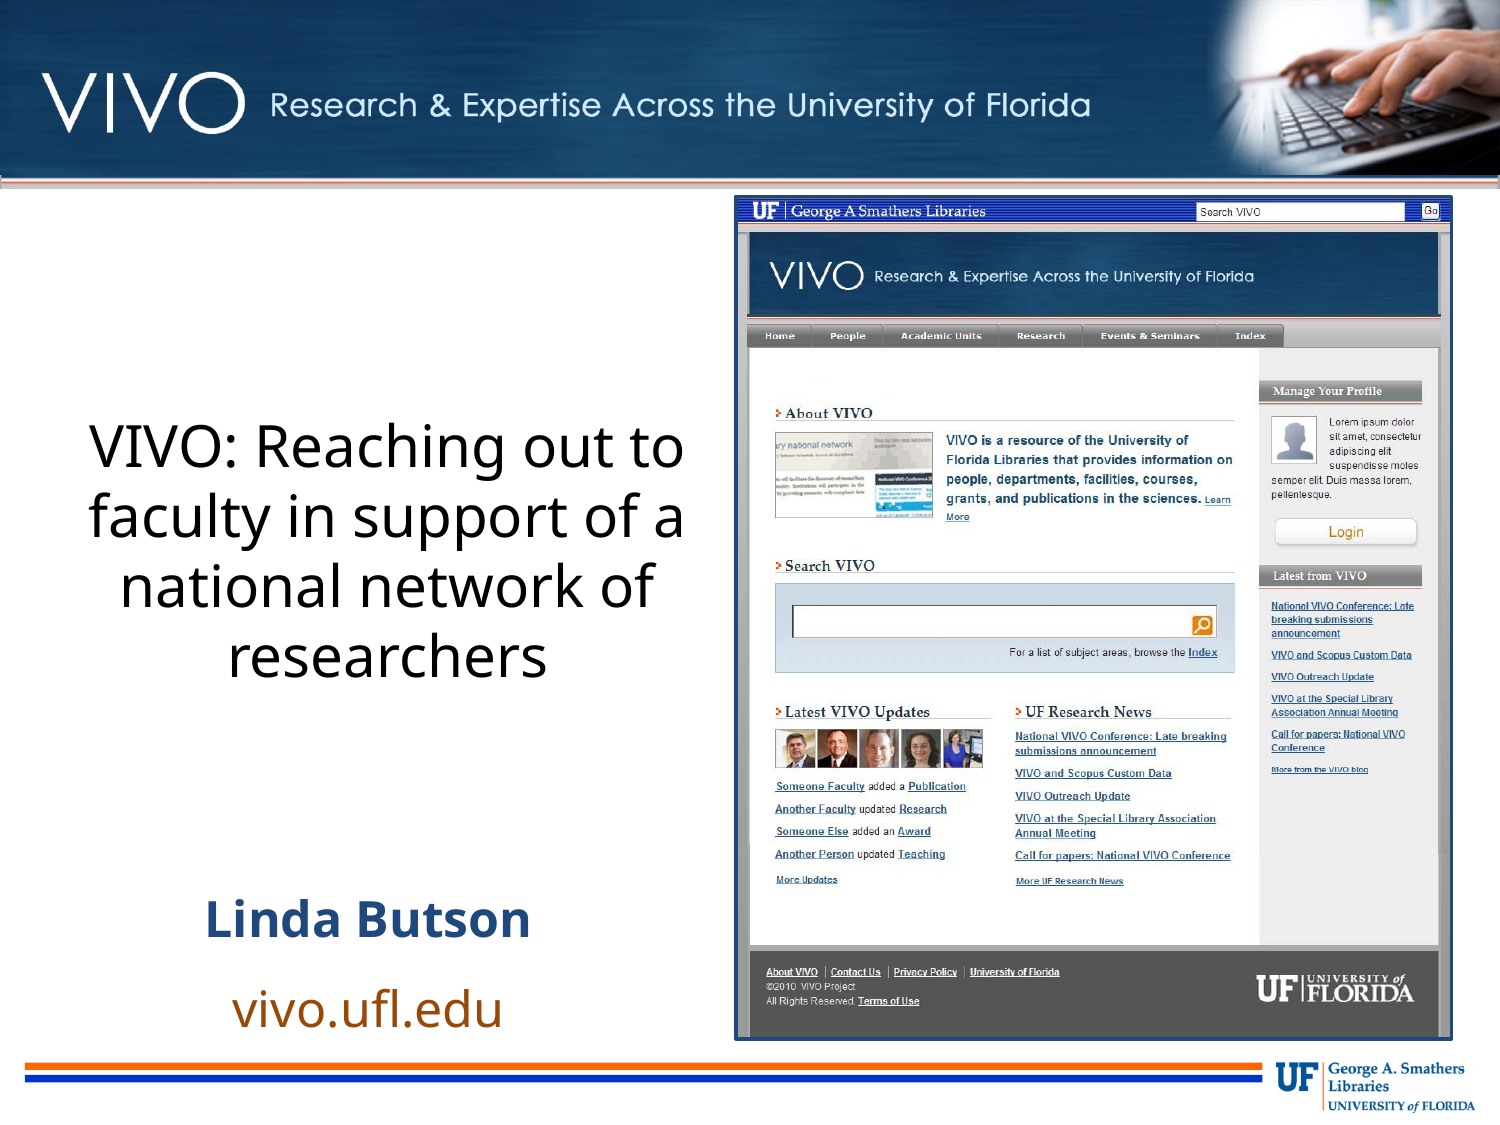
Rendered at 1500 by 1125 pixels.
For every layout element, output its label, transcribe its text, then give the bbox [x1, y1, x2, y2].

text_box VIVO: Reaching out to faculty in support of a national network of researchers [62, 402, 713, 697]
picture [1276, 1062, 1475, 1113]
picture [737, 197, 1451, 1038]
picture [0, 0, 1500, 189]
text_box Linda Butson vivo.ufl.edu [62, 849, 675, 1045]
